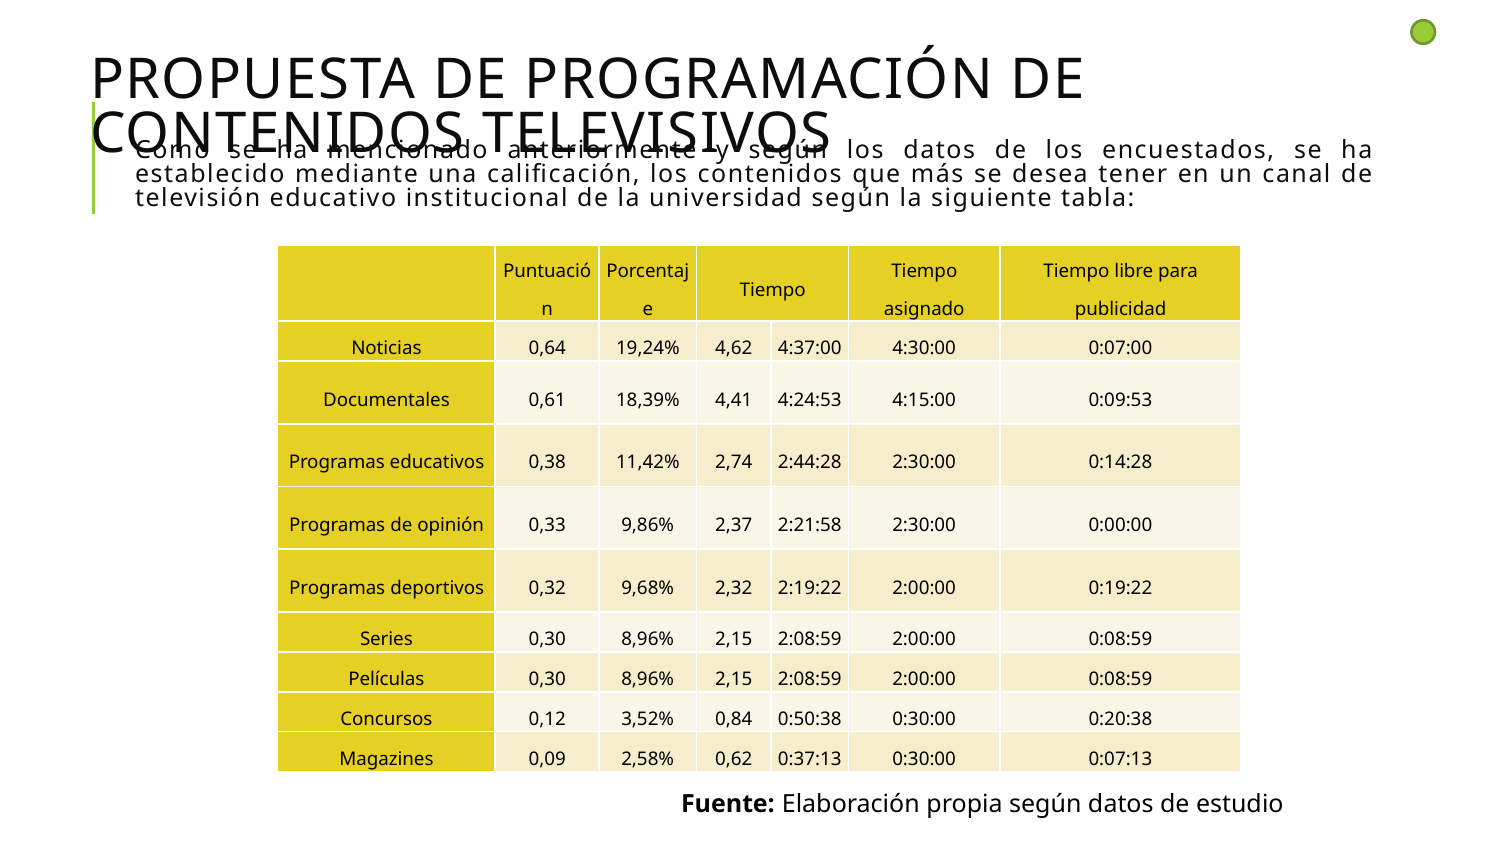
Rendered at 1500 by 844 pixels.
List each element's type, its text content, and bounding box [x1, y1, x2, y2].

table_cell 0:30:00 [849, 732, 999, 771]
table_cell 4:37:00 [772, 322, 848, 360]
table_cell 19,24% [600, 322, 696, 360]
table_cell 2,15 [697, 613, 770, 651]
title Como se ha mencionado anteriormente y según los datos de los encuestados, se ha establecido mediante una calificación, los contenidos que más se desea tener en un canal de televisión educativo institucional de la universidad según la siguiente tabla: [123, 169, 1388, 225]
text_box PROPUESTA DE PROGRAMACIÓN DE CONTENIDOS TELEVISIVOS [78, 49, 1426, 169]
table_cell 4,41 [697, 362, 770, 423]
table_cell 0,12 [496, 693, 598, 731]
table_cell 0:50:38 [772, 693, 848, 731]
table_cell 2:21:58 [772, 487, 848, 548]
table_cell 0,30 [496, 613, 598, 651]
table_cell Series [278, 613, 494, 651]
table_cell 0:30:00 [849, 693, 999, 731]
table_cell 2:00:00 [849, 653, 999, 691]
table_cell 0:19:22 [1001, 550, 1240, 611]
table_cell 0,09 [496, 732, 598, 771]
table_cell 0,38 [496, 425, 598, 486]
table_header Porcentaje [600, 246, 696, 320]
table_cell 0:09:53 [1001, 362, 1240, 423]
table_cell 0:37:13 [772, 732, 848, 771]
table_cell 0:07:13 [1001, 732, 1240, 771]
table_cell 2:30:00 [849, 487, 999, 548]
table_cell 2:08:59 [772, 613, 848, 651]
table_header Tiempo [697, 246, 848, 320]
table_cell 2:00:00 [849, 550, 999, 611]
table_cell 0:07:00 [1001, 322, 1240, 360]
table_cell 2,37 [697, 487, 770, 548]
table_cell 2,15 [697, 653, 770, 691]
table_cell 4:15:00 [849, 362, 999, 423]
table_cell 0,84 [697, 693, 770, 731]
table_cell 0,64 [496, 322, 598, 360]
table_header [278, 246, 494, 320]
table_cell 2:08:59 [772, 653, 848, 691]
table_cell 8,96% [600, 613, 696, 651]
table_cell 0,61 [496, 362, 598, 423]
table_cell Documentales [278, 362, 494, 423]
table_cell 2:30:00 [849, 425, 999, 486]
table_cell Películas [278, 653, 494, 691]
table_header Tiempo libre para publicidad [1001, 246, 1240, 320]
table_cell Programas deportivos [278, 550, 494, 611]
table_cell 9,86% [600, 487, 696, 548]
text_box Fuente: Elaboración propia según datos de estudio [669, 782, 1296, 824]
table_cell 2,58% [600, 732, 696, 771]
table_cell 4:30:00 [849, 322, 999, 360]
table_cell 3,52% [600, 693, 696, 731]
table_cell 9,68% [600, 550, 696, 611]
table_cell 2,32 [697, 550, 770, 611]
table_cell 4,62 [697, 322, 770, 360]
table_cell Programas educativos [278, 425, 494, 486]
table_header Puntuación [496, 246, 598, 320]
table_cell 0,33 [496, 487, 598, 548]
table_cell 0:00:00 [1001, 487, 1240, 548]
table_cell Magazines [278, 732, 494, 771]
table_cell 2:00:00 [849, 613, 999, 651]
table_header Tiempo asignado [849, 246, 999, 320]
table_cell 8,96% [600, 653, 696, 691]
table_cell 18,39% [600, 362, 696, 423]
table_cell 0,62 [697, 732, 770, 771]
table_cell 0,32 [496, 550, 598, 611]
table_cell 2,74 [697, 425, 770, 486]
table_cell 0:20:38 [1001, 693, 1240, 731]
table_cell Programas de opinión [278, 487, 494, 548]
table_cell 0:08:59 [1001, 613, 1240, 651]
table_cell 4:24:53 [772, 362, 848, 423]
table_cell 0:08:59 [1001, 653, 1240, 691]
table_cell Noticias [278, 322, 494, 360]
table_cell 0:14:28 [1001, 425, 1240, 486]
text_box [1410, 18, 1437, 46]
table_cell 11,42% [600, 425, 696, 486]
table_cell 0,30 [496, 653, 598, 691]
table_cell 2:19:22 [772, 550, 848, 611]
table_cell Concursos [278, 693, 494, 731]
table_cell 2:44:28 [772, 425, 848, 486]
